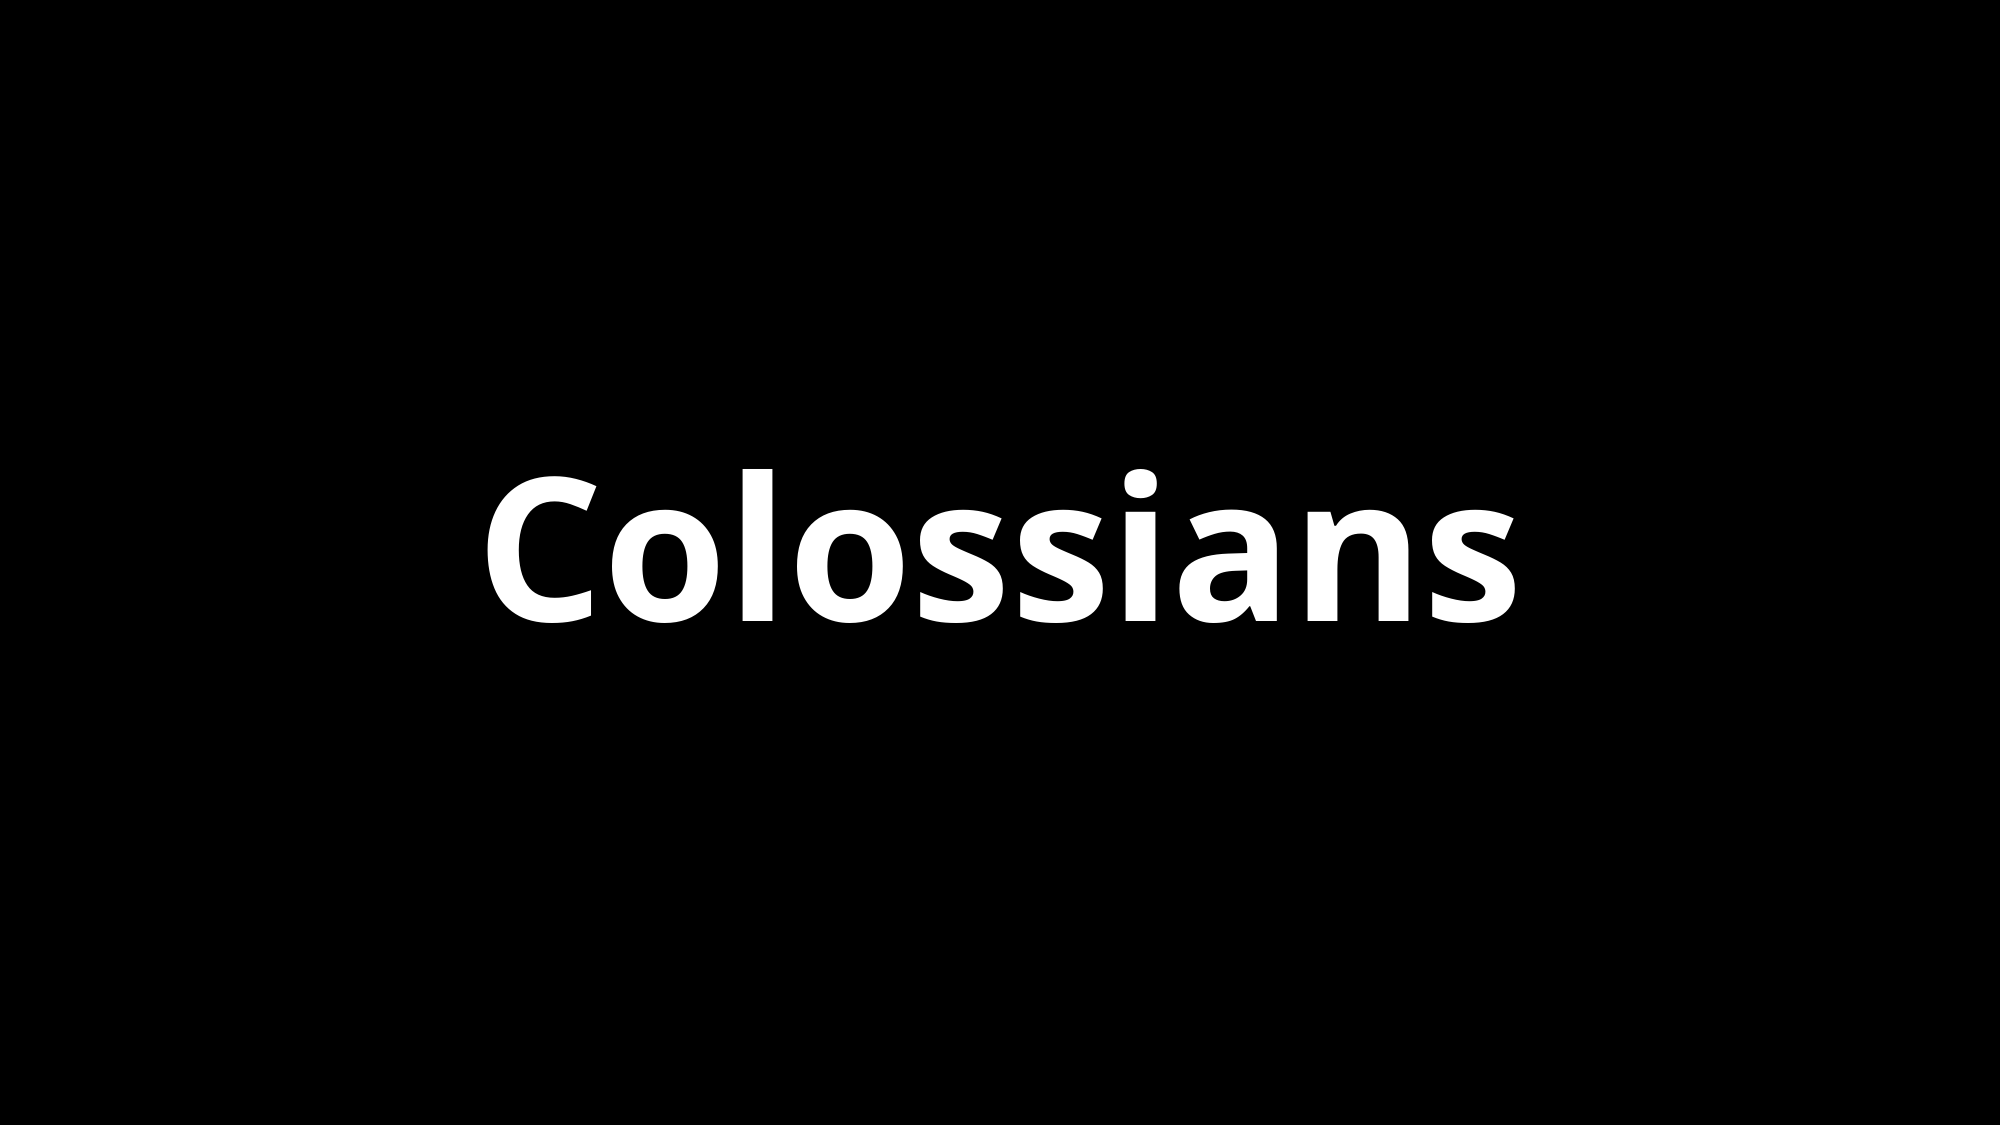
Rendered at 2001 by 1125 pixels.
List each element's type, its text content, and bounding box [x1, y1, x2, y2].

title Colossians [249, 280, 1750, 673]
